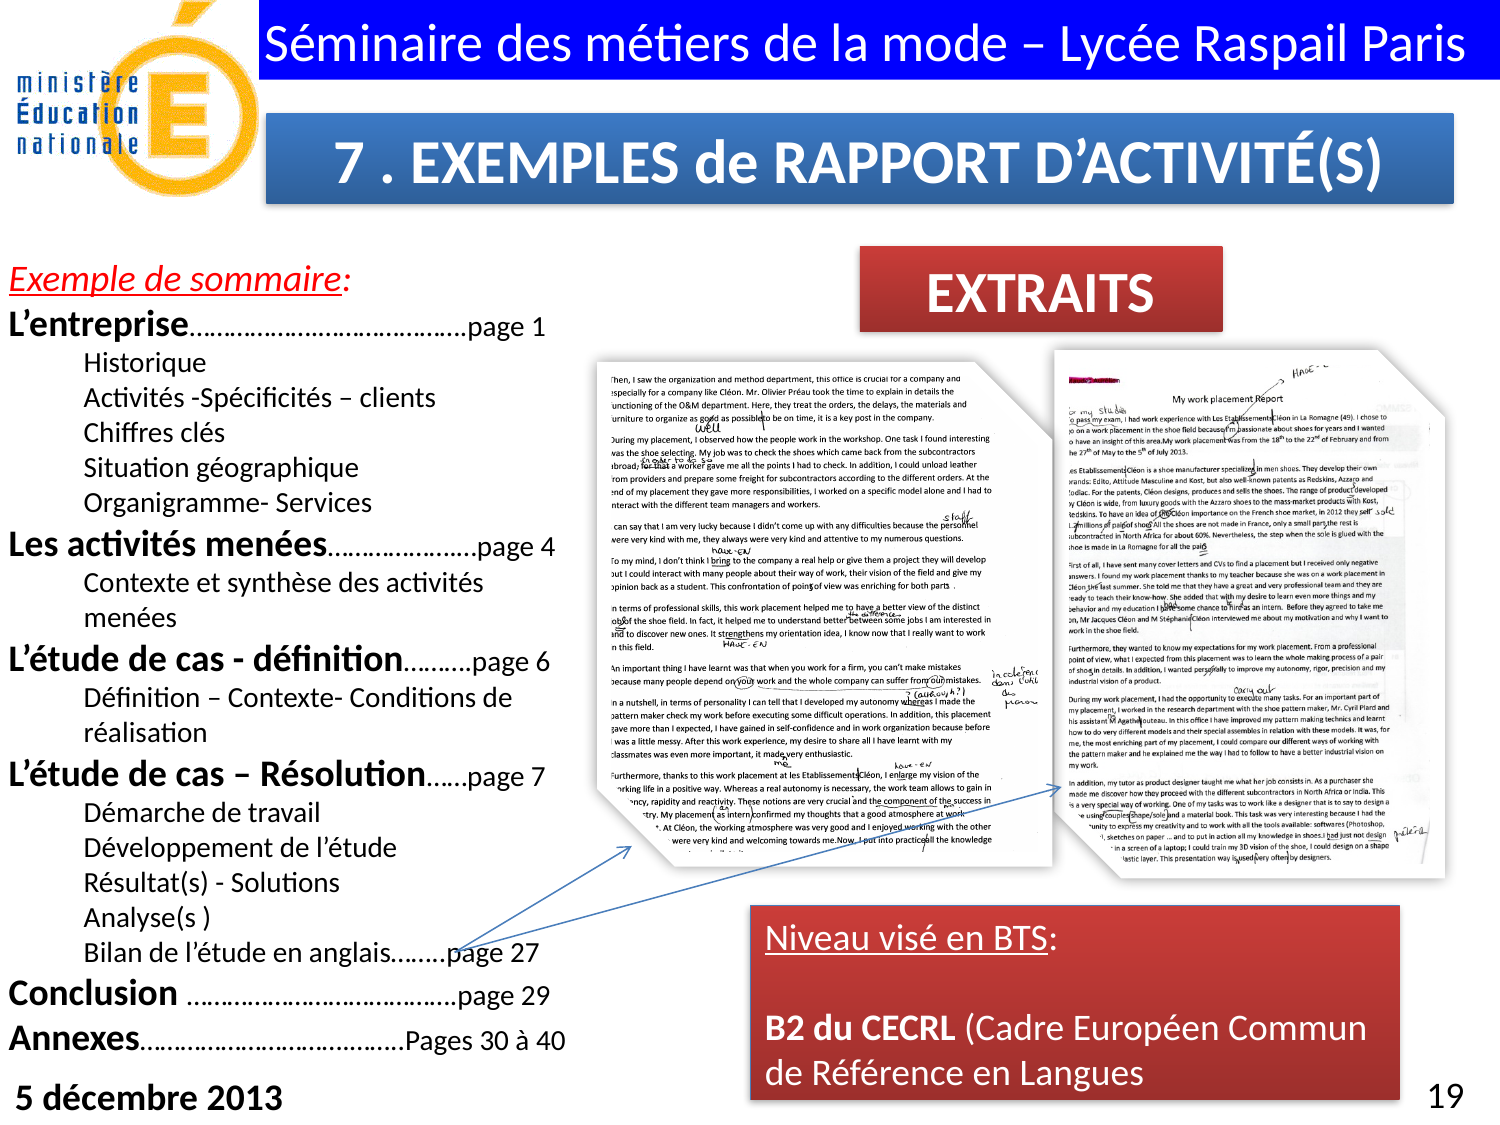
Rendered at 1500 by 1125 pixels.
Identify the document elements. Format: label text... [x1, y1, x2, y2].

picture [17, 0, 259, 197]
text_box 7 . EXEMPLES de RAPPORT D’ACTIVITÉ(S) [266, 113, 1454, 204]
text_box EXTRAITS [859, 246, 1223, 332]
picture [604, 369, 1046, 786]
text_box Niveau visé en BTS: B2 du CECRL (Cadre Européen Commun de Référence en Langues [750, 905, 1400, 1100]
text_box Exemple de sommaire: L’entreprise……………….………………….page 1 Historique Activités -Spécificités – clients Chiffres clés Situation géographique Organigramme- Services Les activités menées……………….…page 4 Contexte et synthèse des activités menées L’étude de cas - définition……….page 6 Définition – Contexte- Conditions de réalisation L’étude de cas – Résolution……page 7 Démarche de travail Développement de l’étude Résultat(s) - Solutions Analyse(s ) Bilan de l’étude en anglais……..page 27 Conclusion ………………………………….page 29 Annexes………………………….……..Pages 30 à 40 [0, 246, 585, 1125]
picture [1061, 357, 1438, 872]
slide_number 19 [1411, 1064, 1500, 1124]
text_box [454, 786, 1062, 953]
